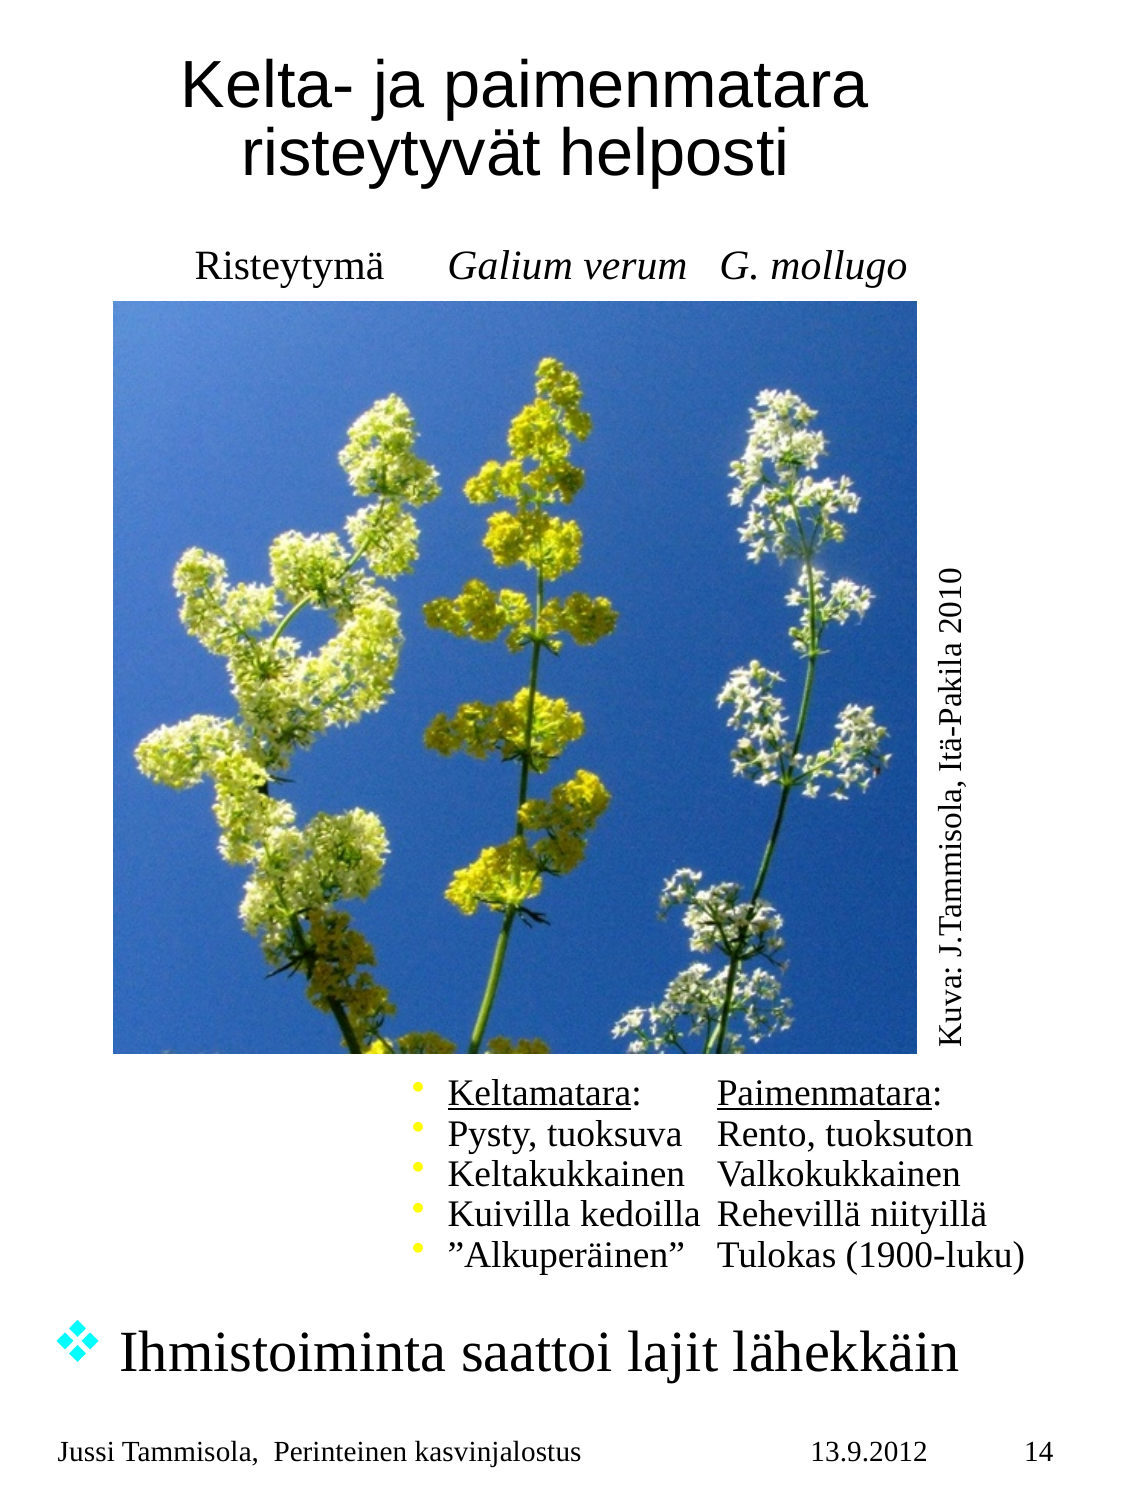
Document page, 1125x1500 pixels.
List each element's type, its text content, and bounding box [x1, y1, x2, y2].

slide_number 14 [944, 1424, 1069, 1471]
text_box 13.9.2012 [680, 1424, 944, 1471]
text_box Ihmistoiminta saattoi lajit lähekkäin [36, 1316, 976, 1391]
picture [113, 300, 918, 1055]
text_box Kuva: J.Tammisola, Itä-Pakila 2010 [920, 552, 975, 1062]
title Kelta- ja paimenmatara risteytyvät helposti [46, 0, 1004, 243]
footer Jussi Tammisola, Perinteinen kasvinjalostus [42, 1424, 635, 1483]
text_box Risteytymä Galium verum G. mollugo [106, 218, 1037, 301]
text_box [396, 1065, 1125, 1286]
